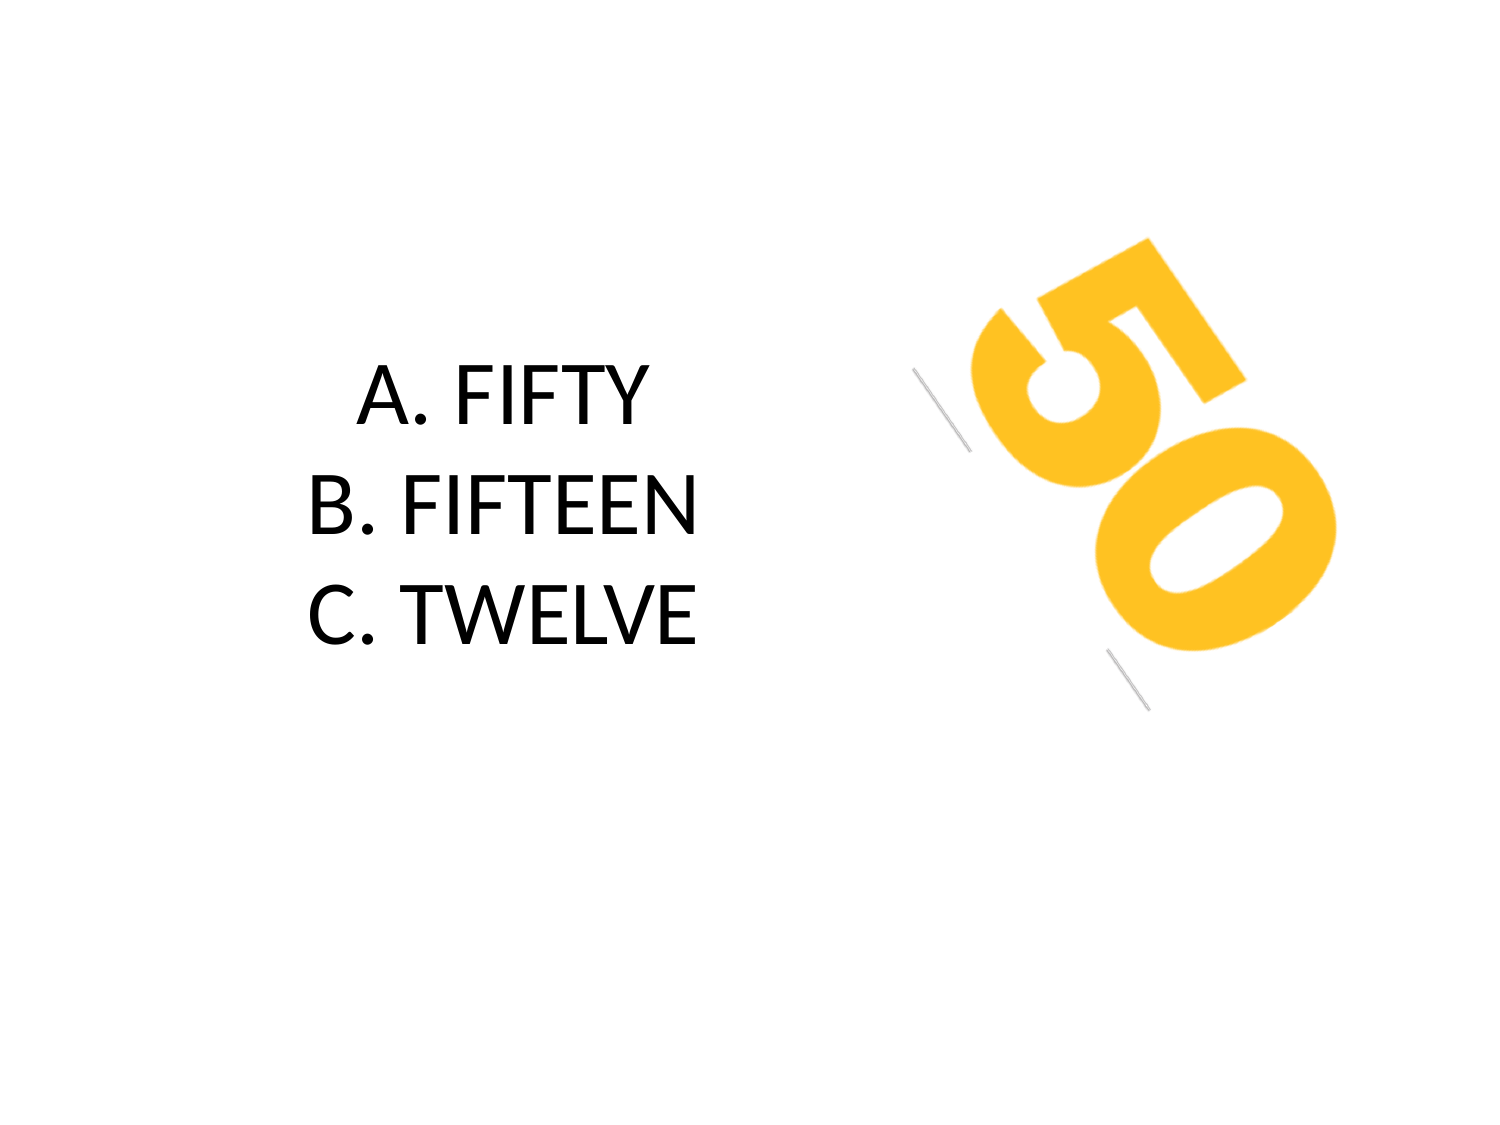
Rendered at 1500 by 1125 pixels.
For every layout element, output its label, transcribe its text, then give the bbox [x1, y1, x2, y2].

title A. FIFTY B. FIFTEEN C. TWELVE [58, 58, 950, 938]
picture [892, 177, 1421, 729]
